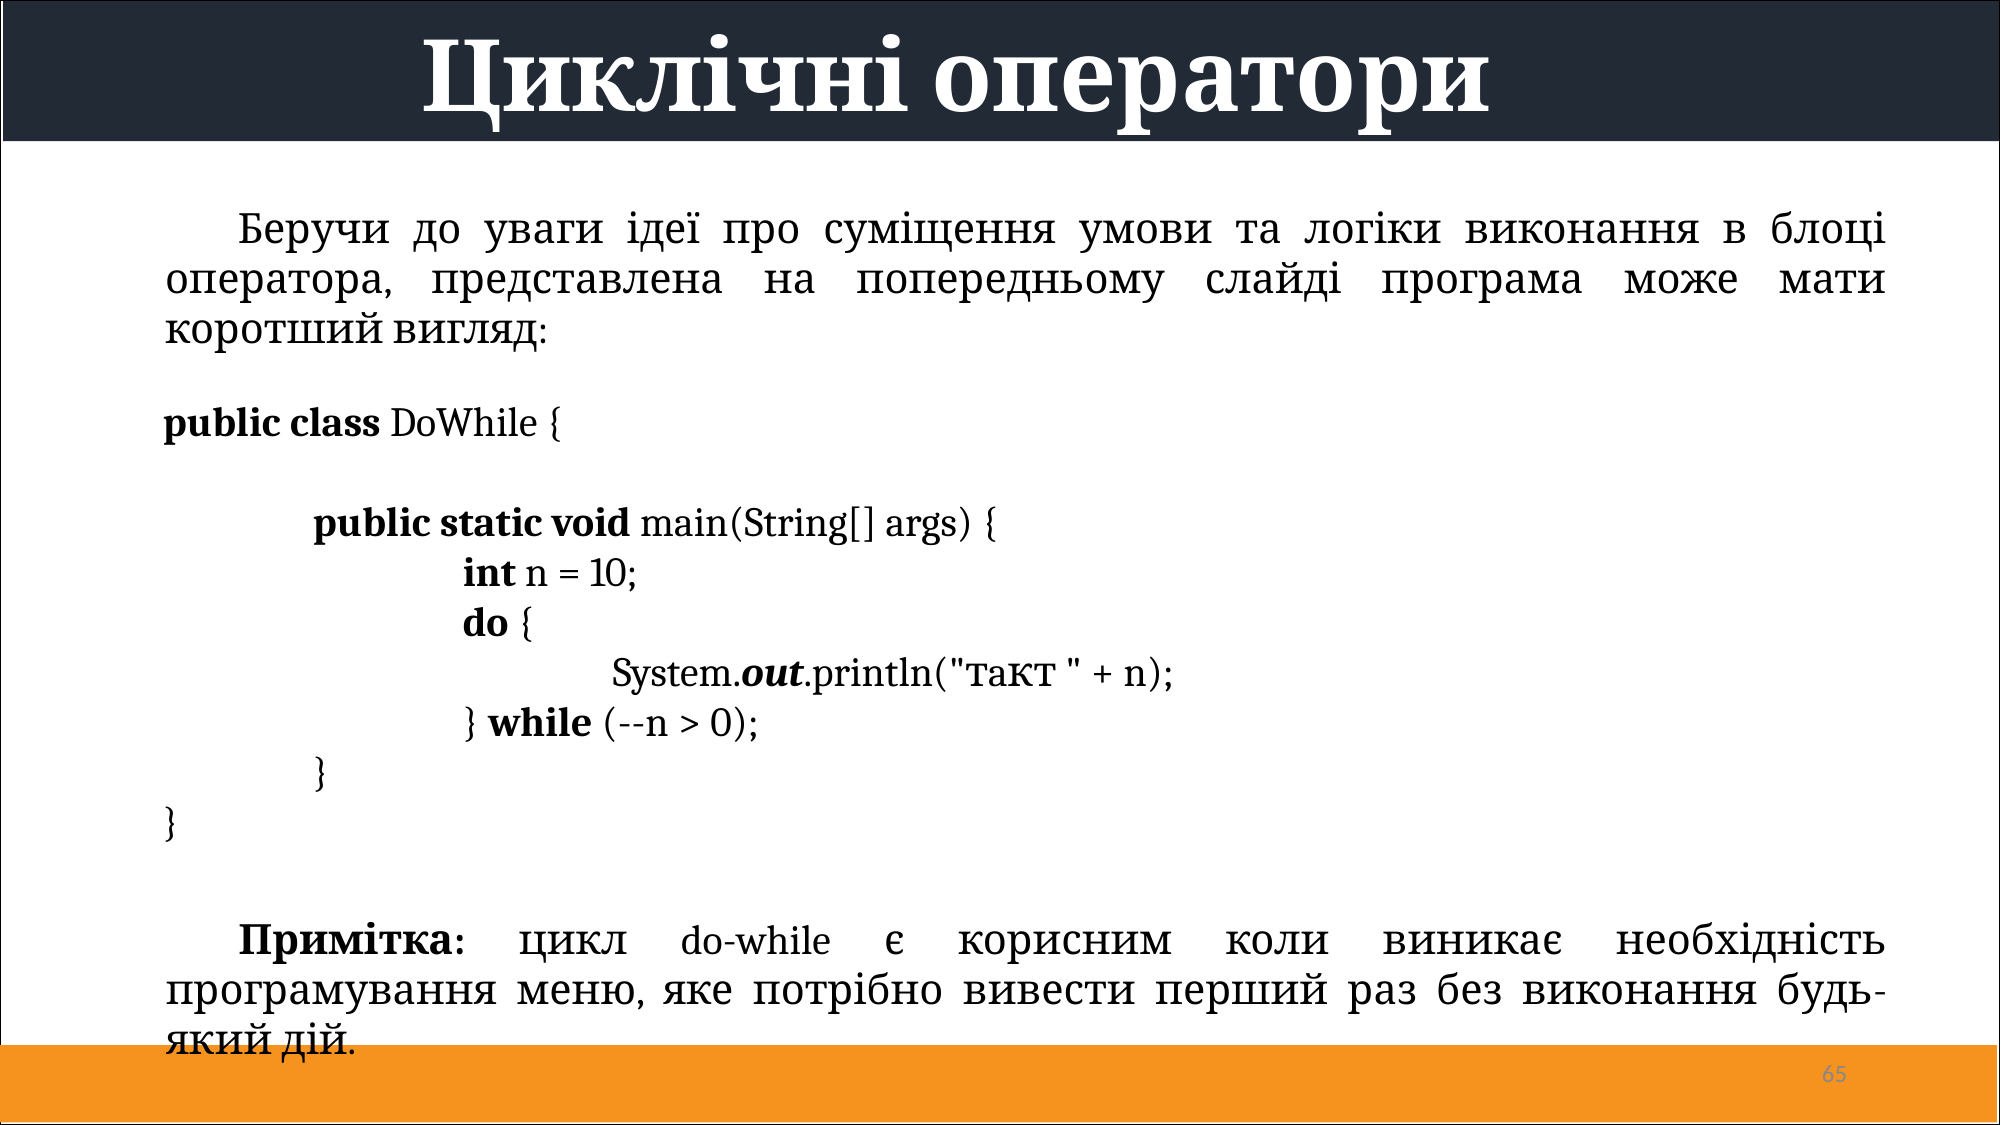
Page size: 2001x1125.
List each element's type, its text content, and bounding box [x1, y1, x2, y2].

text_box Примітка: цикл do-while є корисним коли виникає необхідність програмування меню, яке потрібно вивести перший раз без виконання будь-який дій. [151, 905, 1902, 945]
text_box Беручи до уваги ідеї про суміщення умови та логіки виконання в блоці оператора, представлена на попередньому слайді програма може мати коротший вигляд: [150, 194, 1901, 410]
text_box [0, 948, 1998, 1125]
text_box [0, 0, 2000, 947]
text_box public class DoWhile { public static void main(String[] args) { int n = 10; do { System.out.println("тaкт " + n); } while (--n > 0); } } [148, 387, 1832, 853]
